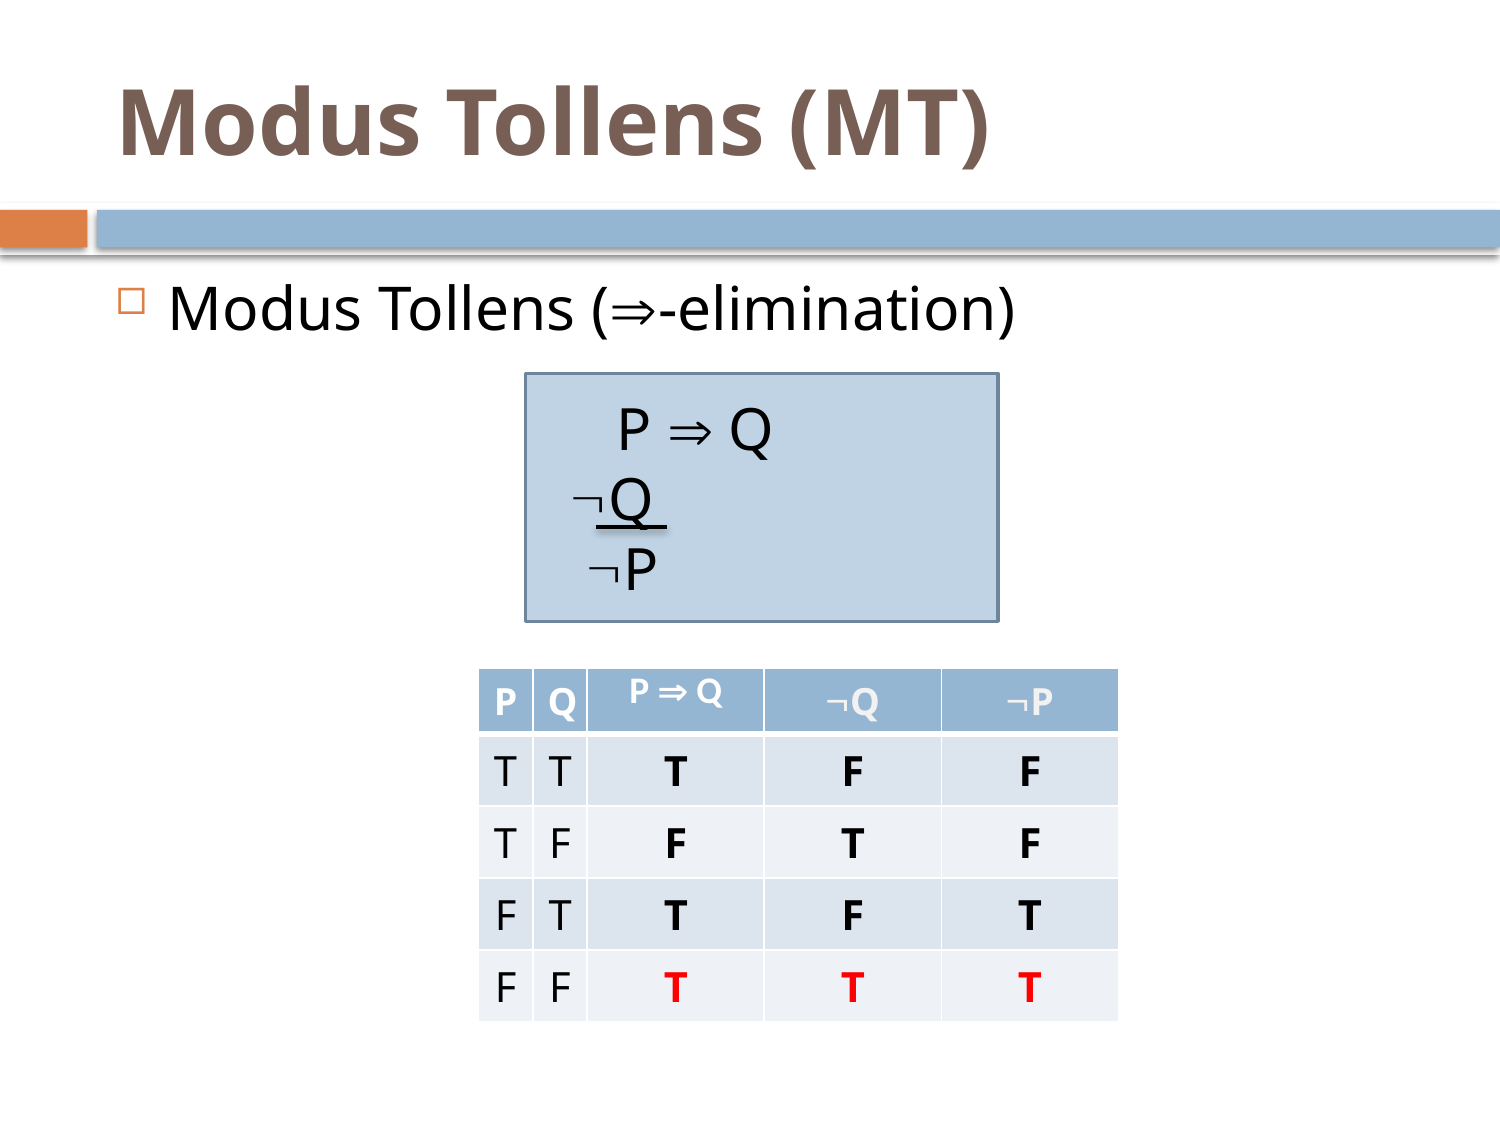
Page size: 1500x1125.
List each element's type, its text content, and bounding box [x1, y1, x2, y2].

table_header P [479, 669, 532, 731]
table_header Q [765, 669, 941, 731]
table_cell T [765, 807, 941, 877]
table_cell T [534, 737, 586, 805]
list Modus Tollens (-elimination) [100, 262, 1471, 1095]
table_header Q [534, 669, 586, 731]
table_cell T [588, 737, 763, 805]
title Modus Tollens (MT) [100, 37, 1439, 201]
table_header P  Q [588, 669, 763, 731]
table_cell F [588, 807, 763, 877]
table_cell F [942, 807, 1118, 877]
table_cell F [479, 951, 532, 1021]
table_cell T [765, 951, 941, 1021]
table_cell T [588, 879, 763, 949]
table_cell F [765, 879, 941, 949]
table_cell F [479, 879, 532, 949]
table_cell T [942, 879, 1118, 949]
table_cell T [479, 737, 532, 805]
table_cell T [479, 807, 532, 877]
table_cell T [534, 879, 586, 949]
table_header P [942, 669, 1118, 731]
table_cell F [534, 807, 586, 877]
table_cell F [765, 737, 941, 805]
table_cell F [942, 737, 1118, 805]
table_cell T [588, 951, 763, 1021]
text_box P  Q Q P [524, 372, 1000, 623]
table_cell F [534, 951, 586, 1021]
table_cell T [942, 951, 1118, 1021]
